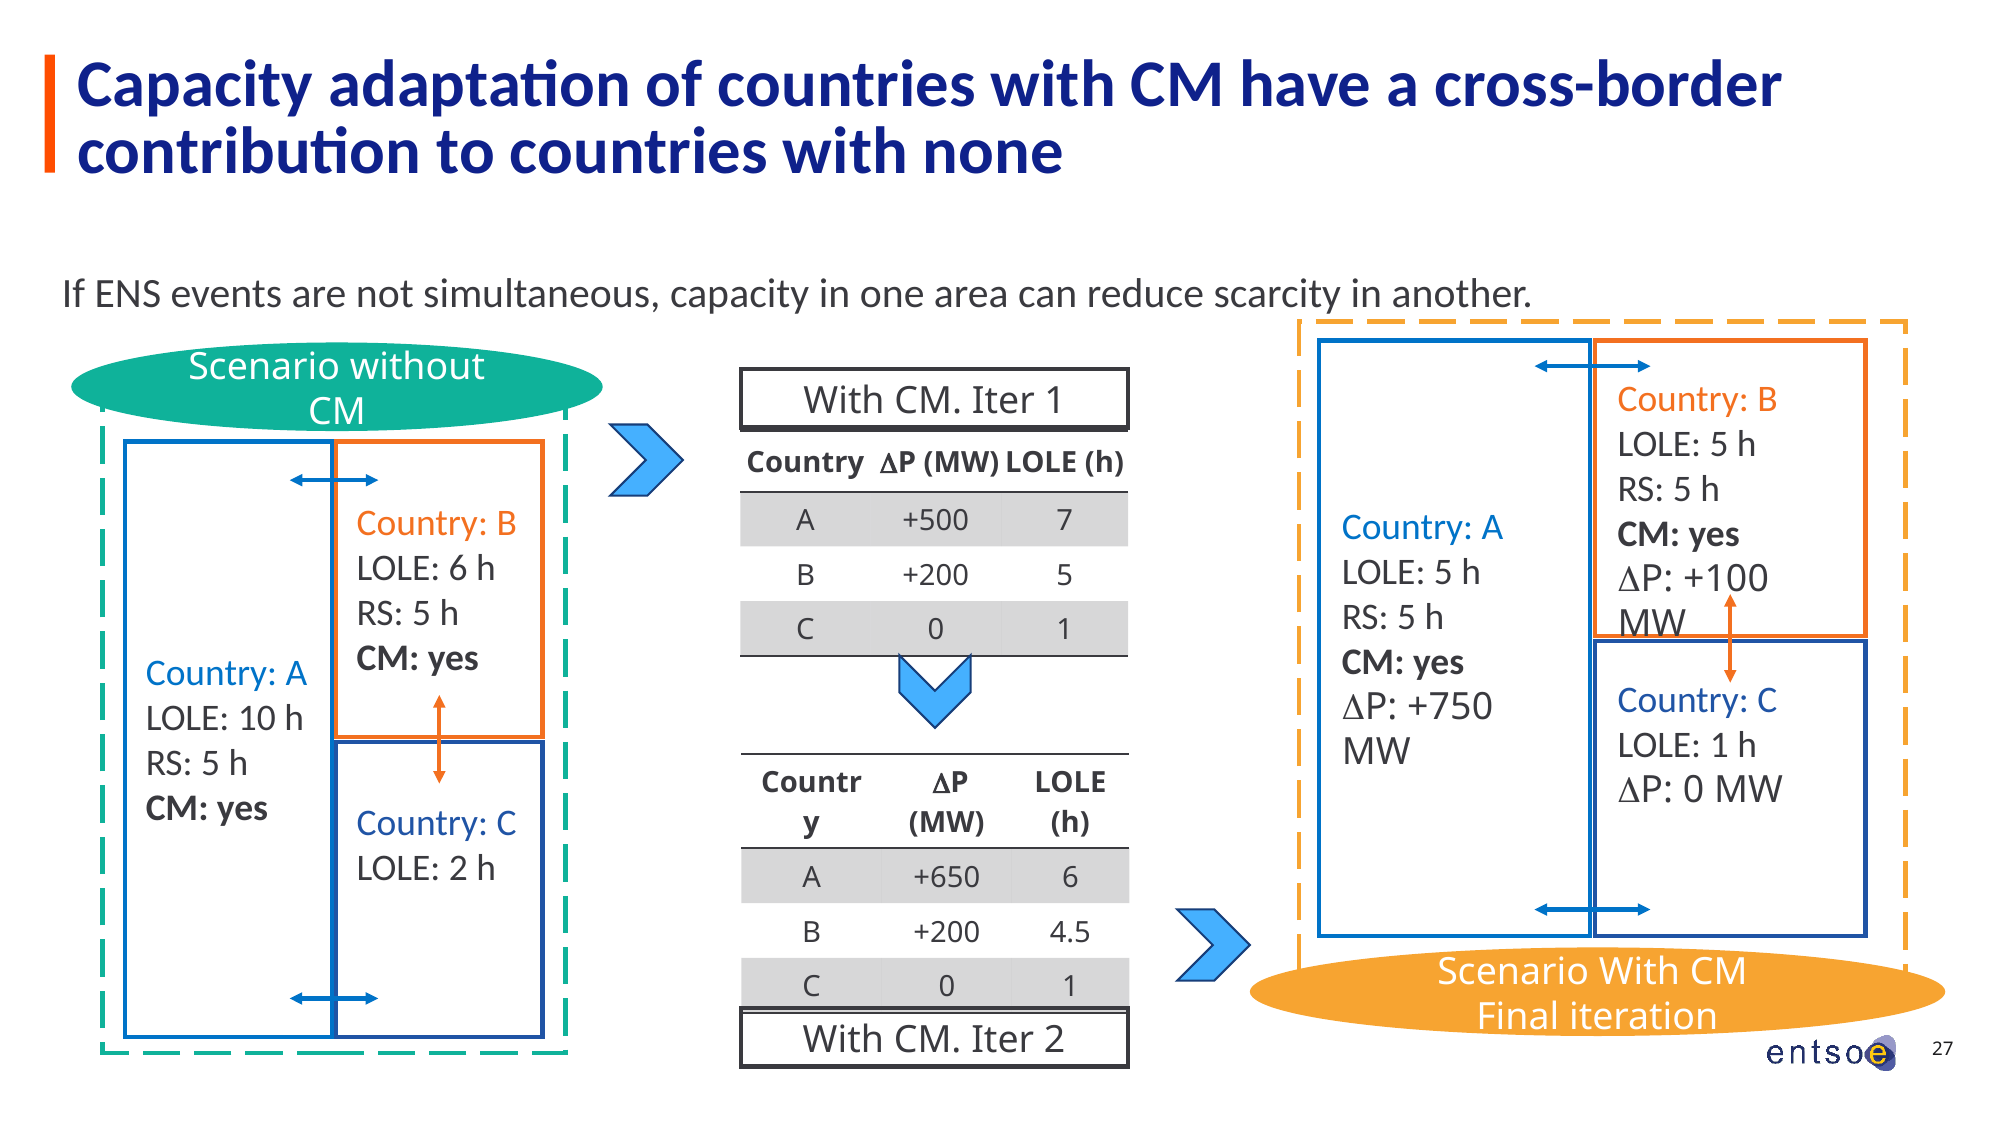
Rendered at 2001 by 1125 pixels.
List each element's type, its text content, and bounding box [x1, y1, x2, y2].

text_box [607, 423, 685, 497]
table_header Country [740, 432, 871, 491]
table_cell 7 [1001, 493, 1128, 546]
table_cell +200 [882, 903, 1012, 958]
text_box [1174, 908, 1249, 982]
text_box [1249, 340, 1946, 1037]
table_header P (MW) [882, 755, 1012, 847]
table_header Country [741, 755, 882, 847]
table_cell 0 [871, 601, 1001, 655]
table_cell +200 [871, 546, 1001, 601]
table_cell 1 [1001, 601, 1128, 655]
table_cell 5 [1001, 546, 1128, 601]
picture [1767, 1037, 1896, 1071]
text_box [101, 1038, 567, 1054]
list If ENS events are not simultaneous, capacity in one area can reduce scarcity in another. [46, 253, 1934, 965]
table_cell C [740, 601, 871, 655]
table_cell C [741, 958, 882, 1007]
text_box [71, 342, 603, 1038]
table_cell B [740, 546, 871, 601]
text_box [898, 652, 972, 730]
table_header LOLE (h) [1001, 432, 1128, 491]
table_cell +650 [882, 849, 1012, 903]
table_cell 6 [1012, 849, 1129, 903]
table_cell A [741, 849, 882, 903]
table_cell 0 [882, 958, 1012, 1007]
table_cell B [741, 903, 882, 958]
table_cell 1 [1012, 958, 1129, 1007]
title Capacity adaptation of countries with CM have a cross-border contribution to countries with none [62, 90, 1969, 149]
table_header P (MW) [871, 432, 1001, 491]
text_box With CM. Iter 2 [740, 1007, 1129, 1067]
text_box With CM. Iter 1 [740, 368, 1129, 428]
table_cell 4.5 [1012, 903, 1129, 958]
table_header LOLE (h) [1012, 755, 1129, 847]
table_cell A [740, 493, 871, 546]
table_cell +500 [871, 493, 1001, 546]
